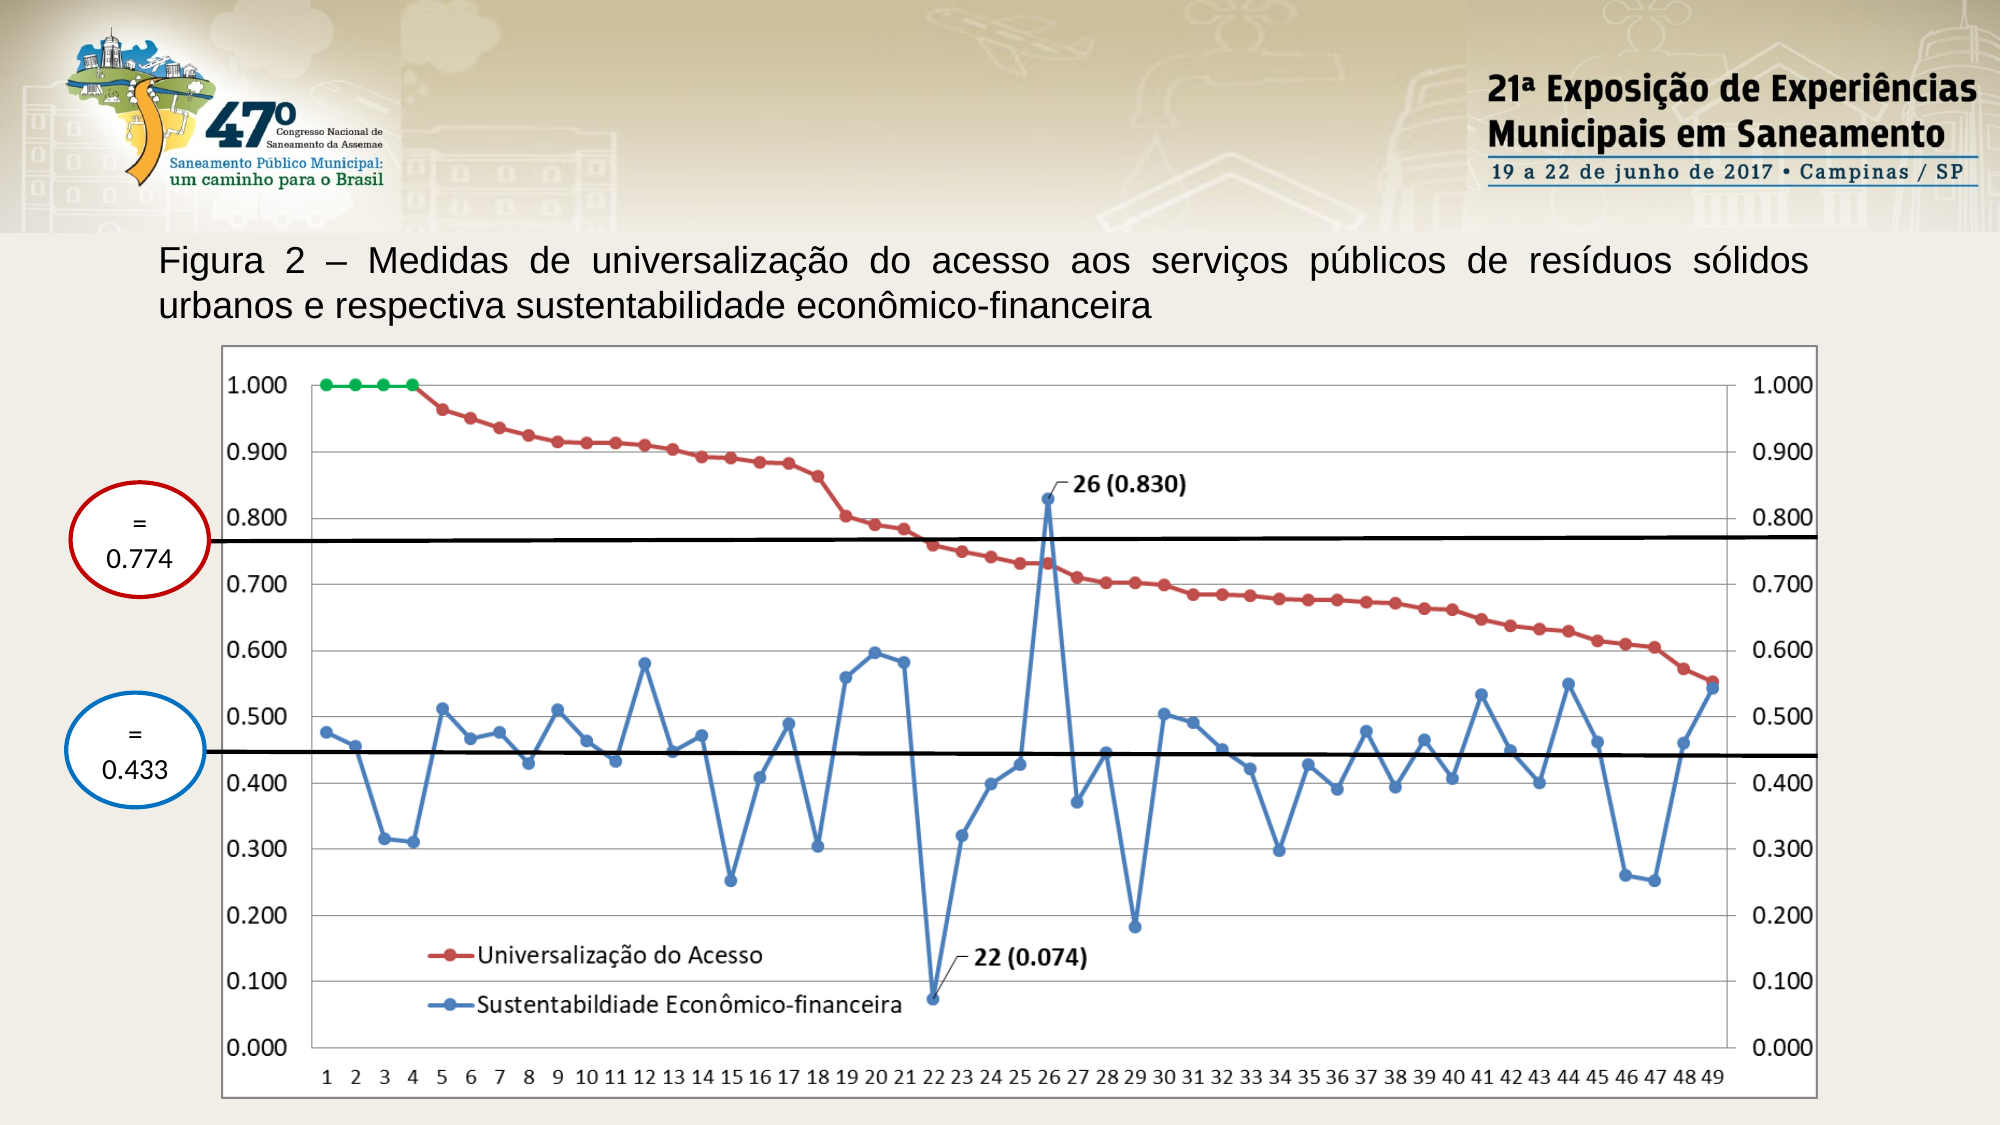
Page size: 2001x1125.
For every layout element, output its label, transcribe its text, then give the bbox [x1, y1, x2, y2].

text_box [192, 537, 1818, 542]
picture [221, 345, 1818, 537]
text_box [194, 751, 1818, 756]
text_box Figura 2 – Medidas de universalização do acesso aos serviços públicos de resíduos sólidos urbanos e respectiva sustentabilidade econômico-financeira [143, 228, 1825, 333]
picture [221, 756, 1818, 1099]
picture [221, 542, 1818, 751]
picture [0, 0, 2000, 233]
